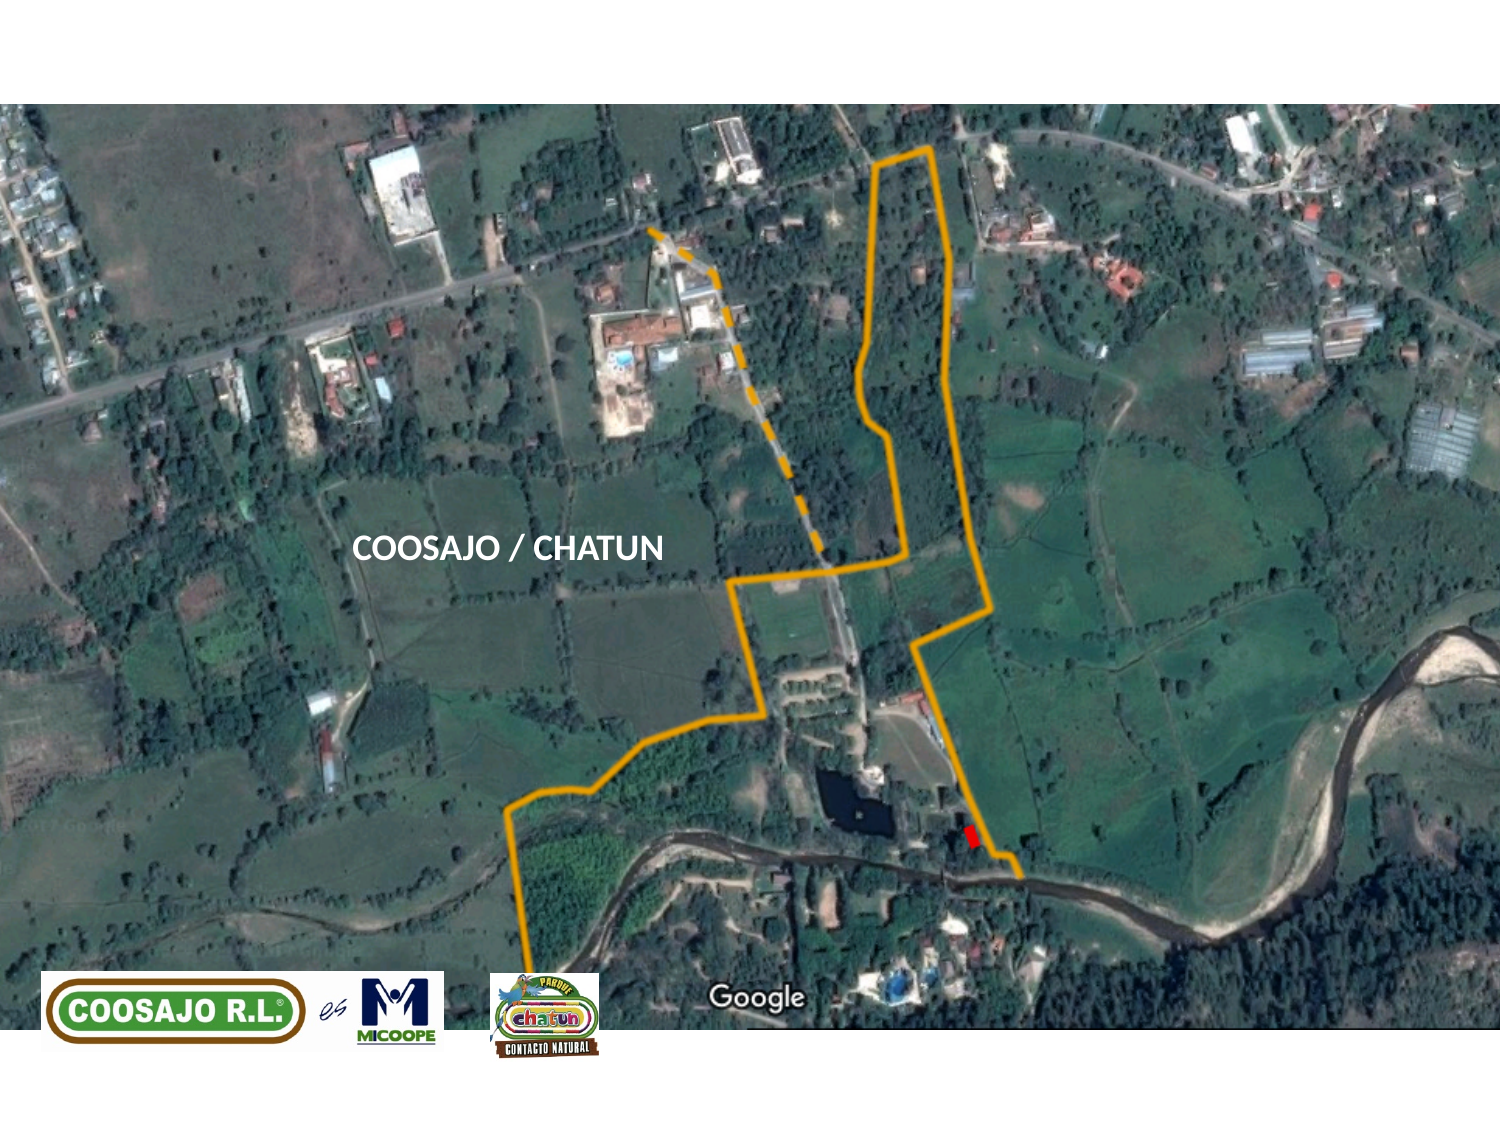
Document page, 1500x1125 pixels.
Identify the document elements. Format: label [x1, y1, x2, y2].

picture [0, 104, 1500, 1062]
